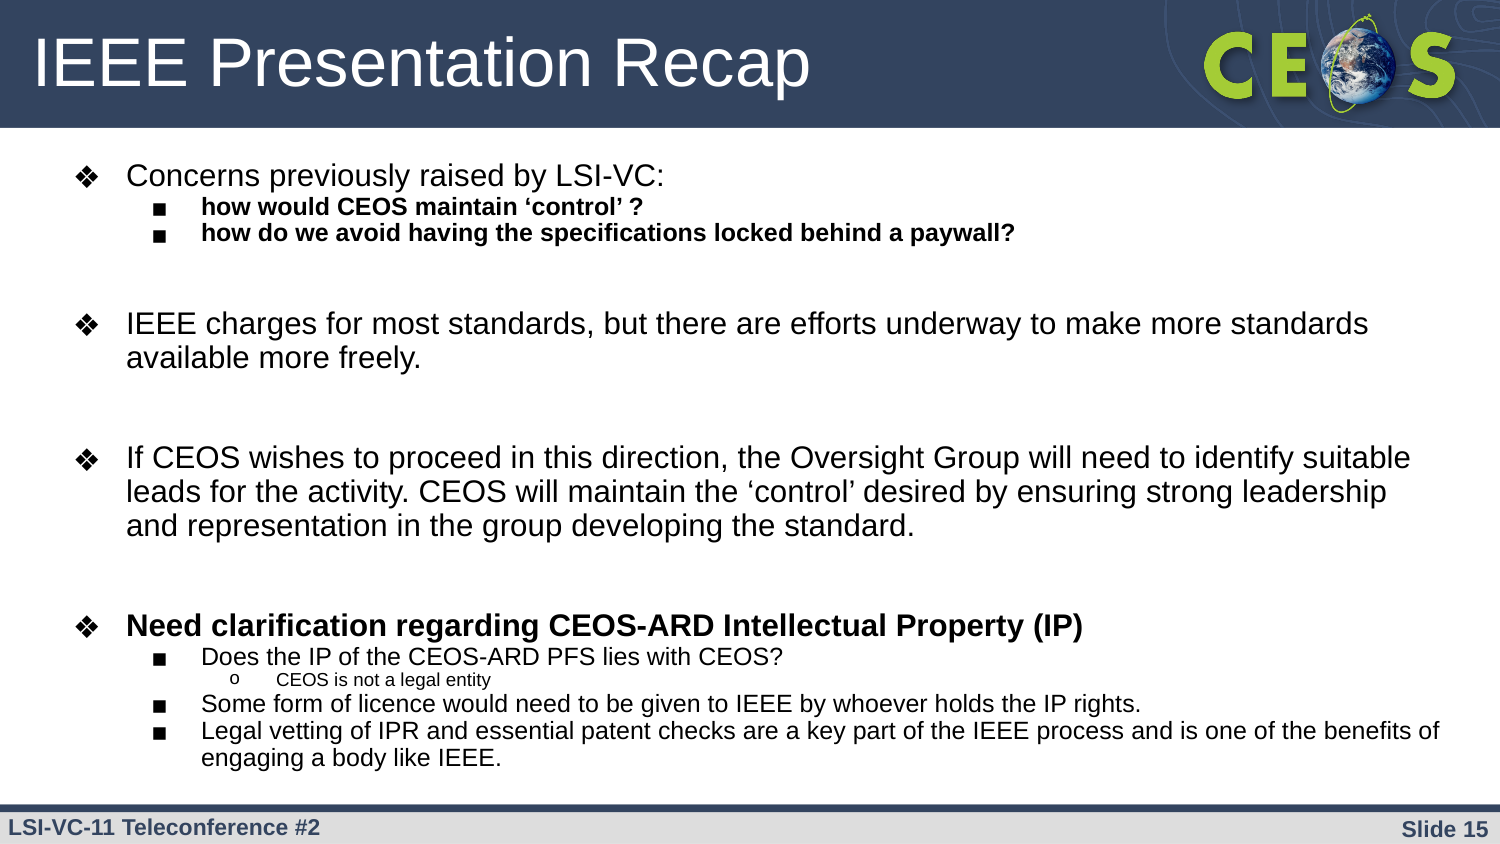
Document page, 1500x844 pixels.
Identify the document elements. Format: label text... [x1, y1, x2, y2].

picture [1204, 13, 1455, 113]
title IEEE Presentation Recap [21, 21, 1177, 118]
list Concerns previously raised by LSI-VC: how would CEOS maintain ‘control’ ? how do we avoid having the specifications locked behind a paywall? IEEE charges for most standards, but there are efforts underway to make more standards available more freely. If CEOS wishes to proceed in this direction, the Oversight Group will need to identify suitable leads for the activity. CEOS will maintain the ‘control’ desired by ensuring strong leadership and representation in the group developing the standard. Need clarification regarding CEOS-ARD Intellectual Property (IP) Does the IP of the CEOS-ARD PFS lies with CEOS? CEOS is not a legal entity Some form of licence would need to be given to IEEE by whoever holds the IP rights. Legal vetting of IPR and essential patent checks are a key part of the IEEE process and is one of the benefits of engaging a body like IEEE. [39, 154, 1455, 728]
